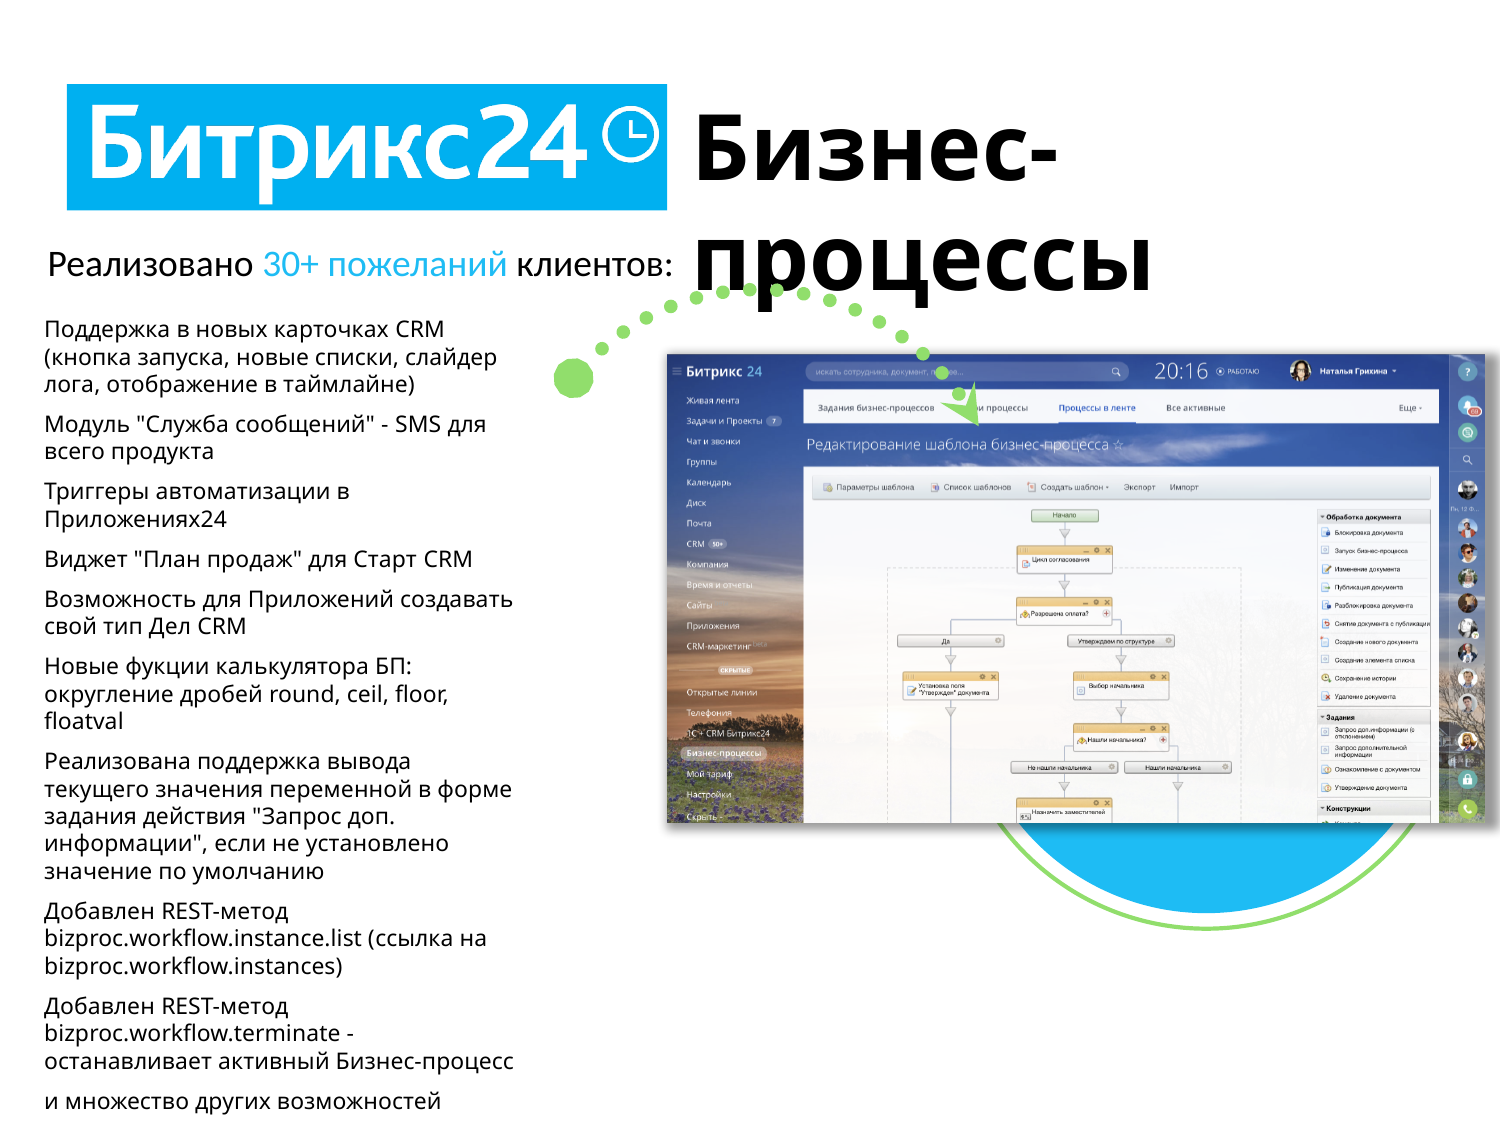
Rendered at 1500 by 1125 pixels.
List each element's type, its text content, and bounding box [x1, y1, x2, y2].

picture [151, 126, 199, 177]
picture [426, 125, 469, 179]
picture [603, 106, 658, 162]
text_box Бизнес-процессы [677, 81, 1500, 317]
picture [667, 354, 1485, 823]
text_box [65, 82, 669, 212]
text_box [567, 288, 922, 456]
picture [531, 105, 586, 177]
picture [260, 125, 307, 204]
picture [316, 126, 365, 177]
text_box Поддержка в новых карточках CRM (кнопка запуска, новые списки, слайдер лога, отображение в таймлайне) Модуль "Служба сообщений" - SMS для всего продукта Триггеры автоматизации в Приложениях24 Виджет "План продаж" для Старт CRM Возможность для Приложений создавать свой тип Дел CRM Новые фукции калькулятора БП: округление дробей round, ceil, floor, floatval Реализована поддержка вывода текущего значения переменной в форме задания действия "Запрос доп. информации", если не установлено значение по умолчанию Добавлен REST-метод bizproc.workflow.instance.list (ссылка на bizproc.workflow.instances) Добавлен REST-метод bizproc.workflow.terminate - останавливает активный Бизнес-процесс и множество других возможностей [29, 307, 538, 1122]
text_box Реализовано 30+ пожеланий клиентов: [32, 231, 689, 292]
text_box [950, 832, 1462, 929]
picture [478, 105, 528, 177]
picture [93, 105, 141, 177]
picture [207, 126, 253, 177]
picture [376, 125, 421, 177]
